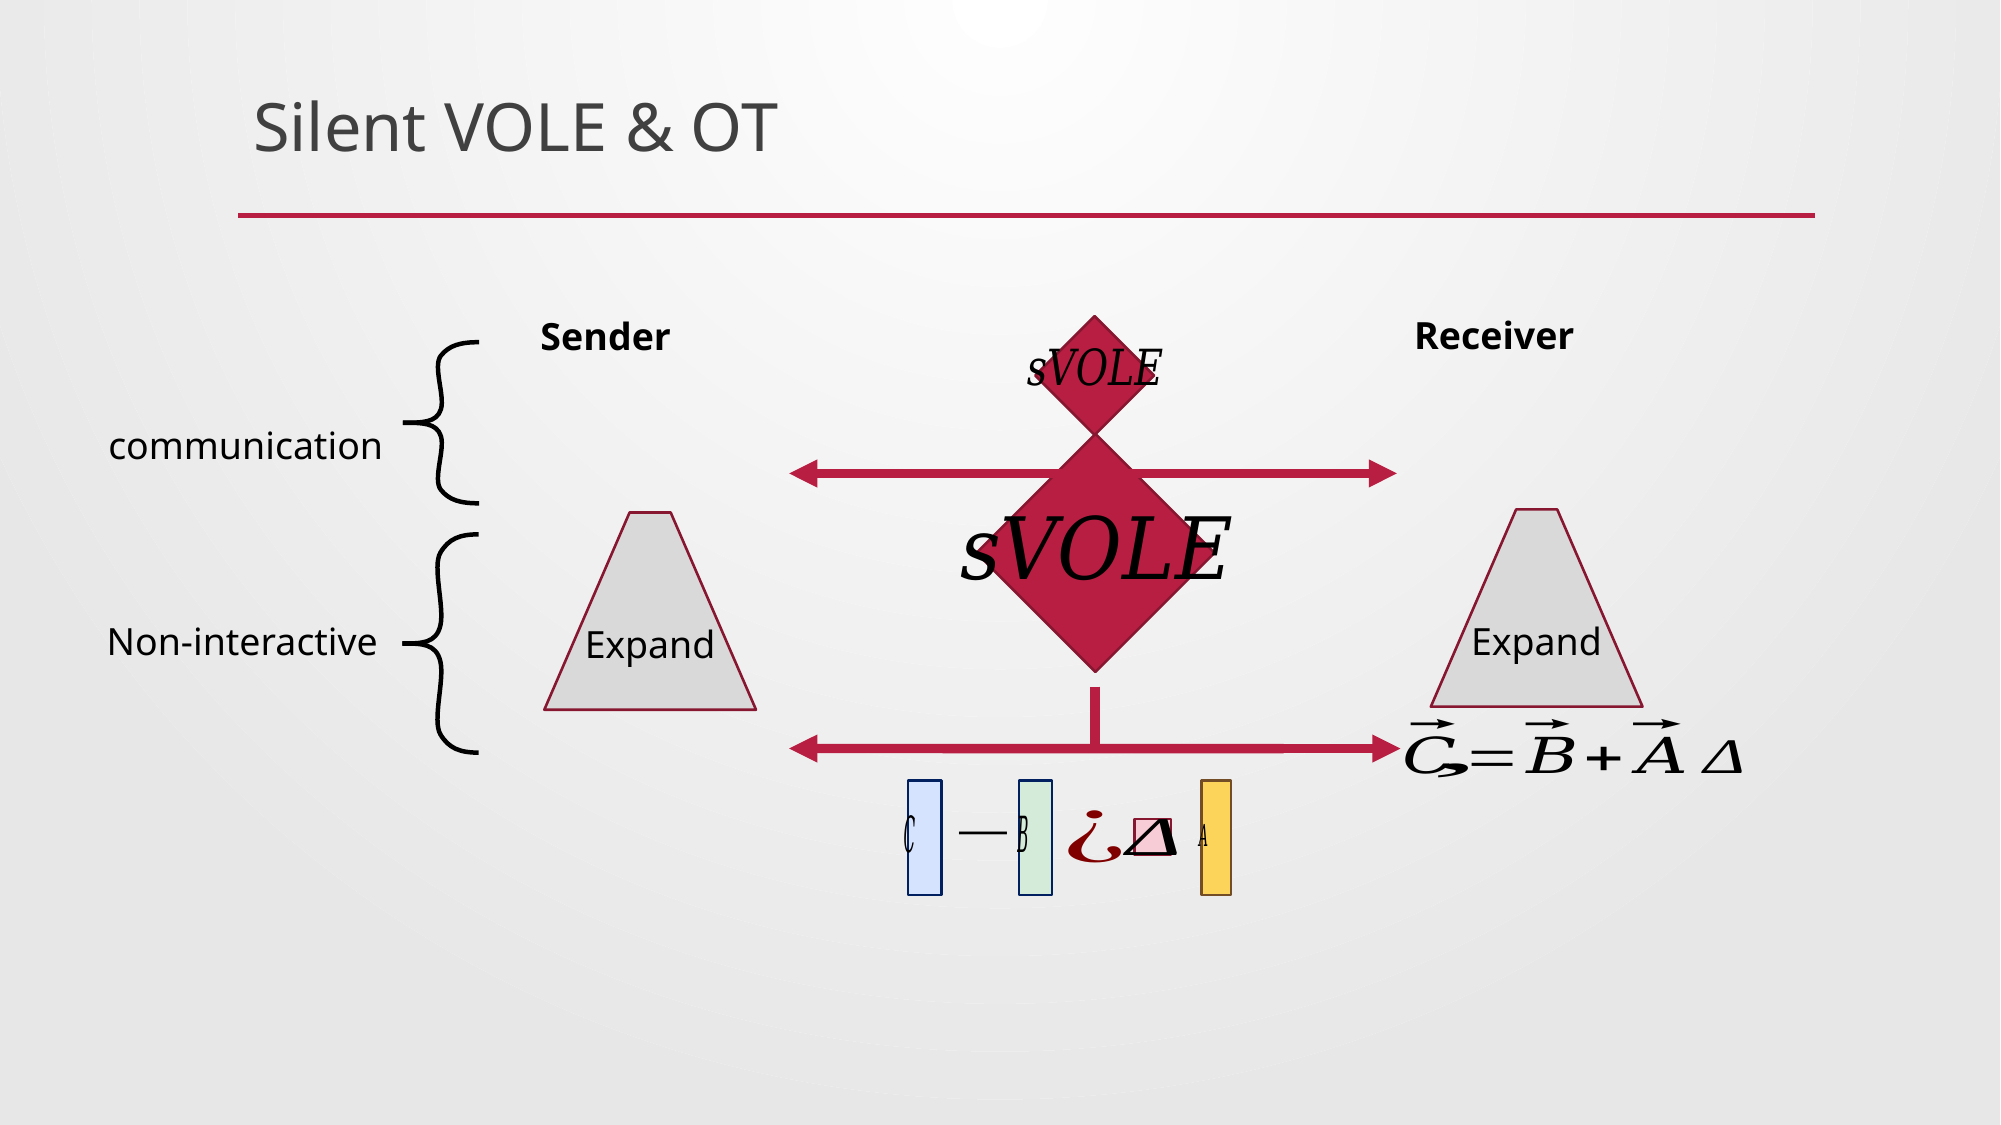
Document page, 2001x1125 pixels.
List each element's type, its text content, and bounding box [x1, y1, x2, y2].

text_box Receiver [1383, 304, 1590, 365]
text_box [1133, 823, 1167, 852]
title Silent VOLE & OT [238, 86, 1814, 259]
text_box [788, 468, 1401, 753]
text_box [402, 534, 479, 753]
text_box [402, 342, 480, 504]
text_box [1034, 373, 1040, 382]
text_box Sender [525, 305, 707, 365]
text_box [1196, 780, 1232, 896]
text_box [1018, 779, 1053, 896]
text_box [1142, 367, 1156, 382]
text_box Non-interactive [91, 610, 393, 671]
text_box [1038, 315, 1147, 436]
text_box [1430, 509, 1643, 707]
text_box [544, 512, 757, 710]
text_box [1133, 818, 1172, 843]
text_box [907, 779, 943, 896]
